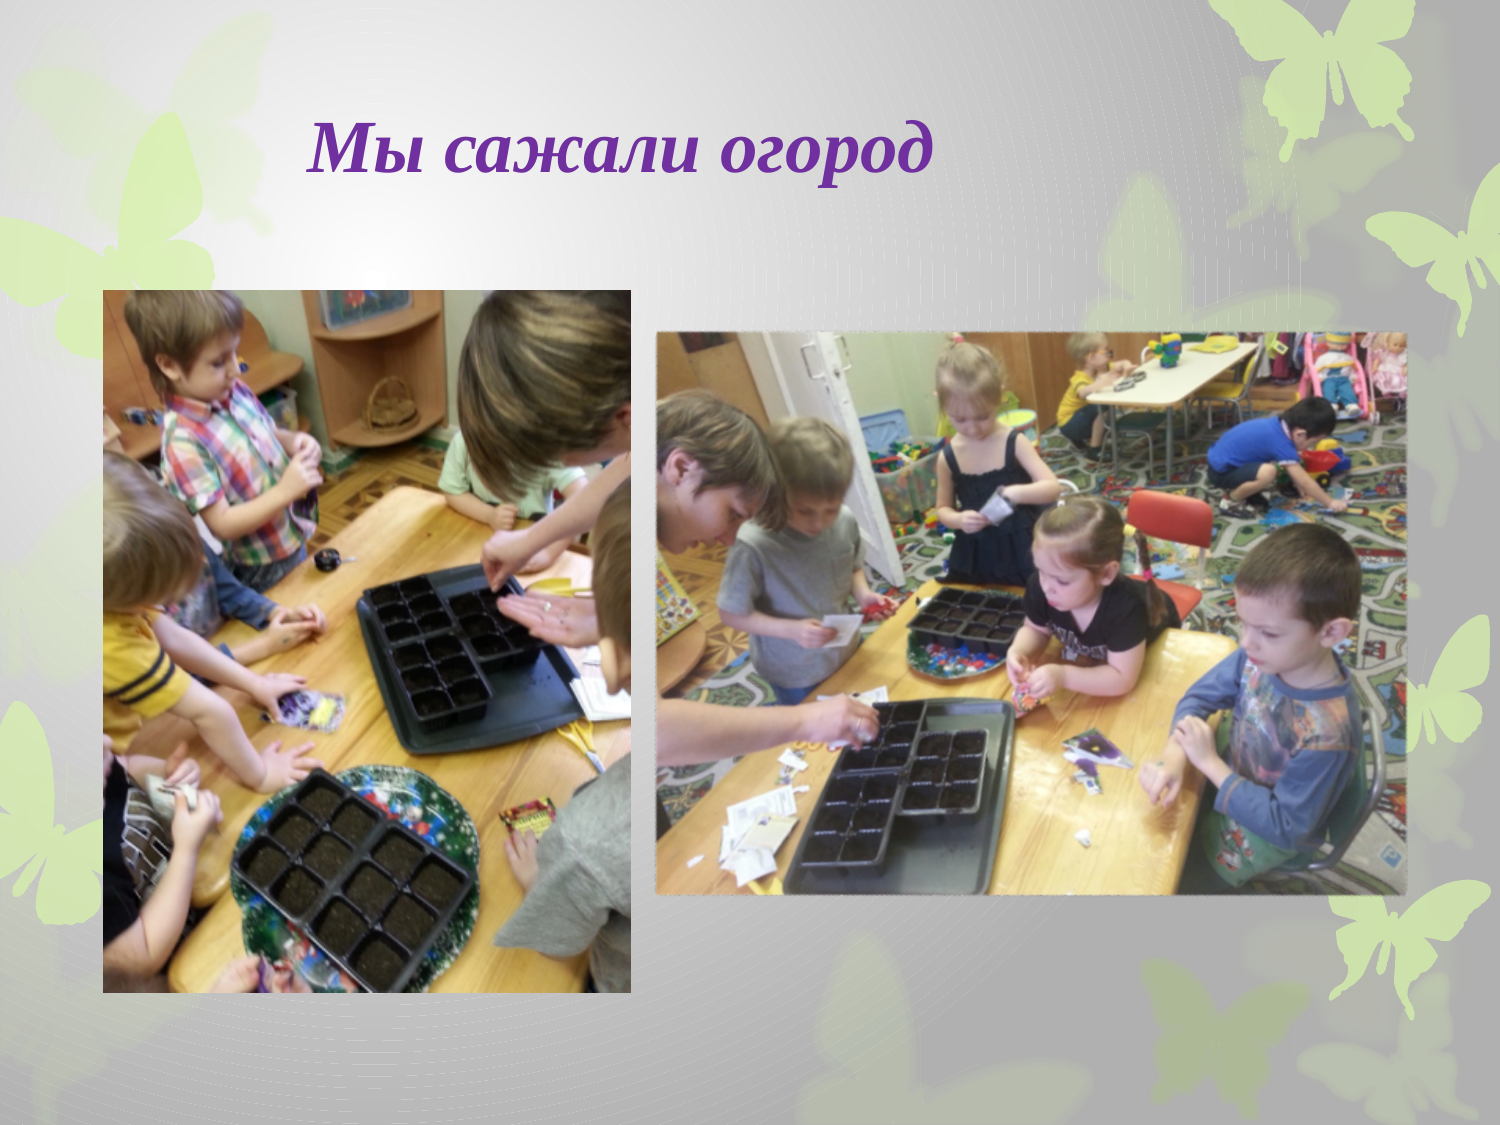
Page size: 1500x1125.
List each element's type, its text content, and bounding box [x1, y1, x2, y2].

text_box Мы сажали огород [292, 89, 950, 195]
picture [103, 103, 1500, 1125]
